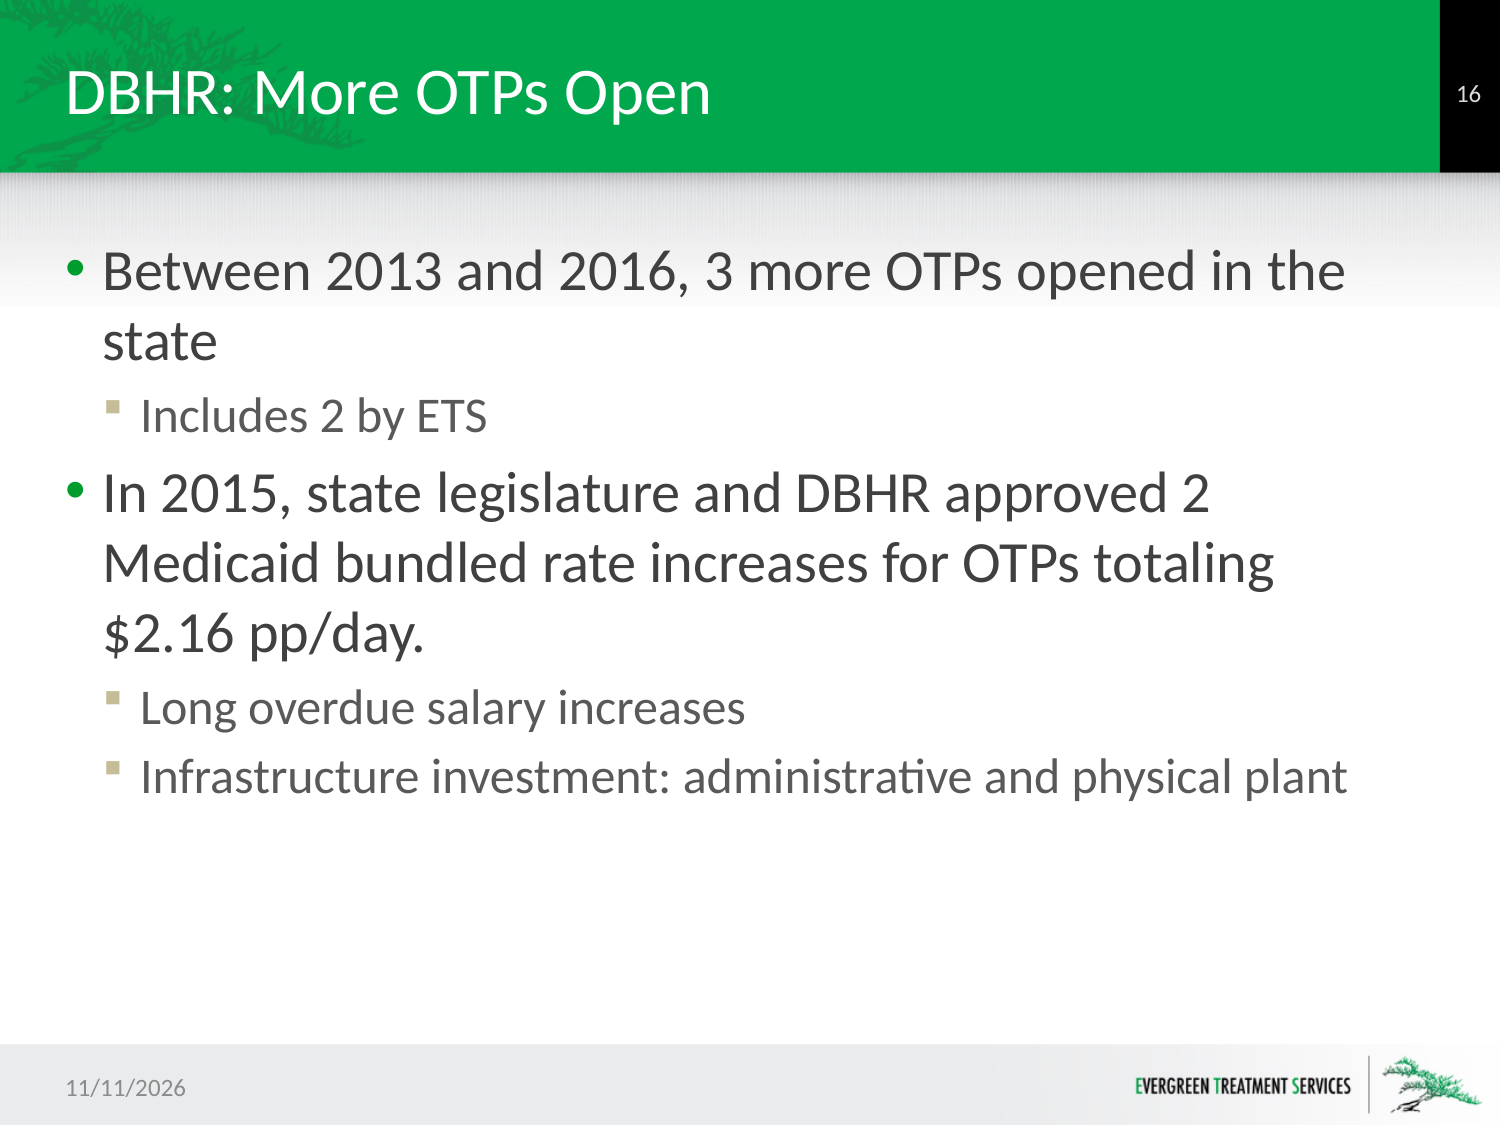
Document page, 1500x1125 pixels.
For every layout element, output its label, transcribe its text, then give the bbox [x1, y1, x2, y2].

slide_number 15 [1437, 62, 1500, 123]
picture [0, 0, 1500, 307]
list Between 2013 and 2016, 3 more OTPs opened in the state Includes 2 by ETS In 2015, state legislature and DBHR approved 2 Medicaid bundled rate increases for OTPs totaling $2.16 pp/day. Long overdue salary increases Infrastructure investment: administrative and physical plant [50, 224, 1400, 968]
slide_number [50, 1050, 263, 1123]
picture [0, 1012, 1500, 1125]
title DBHR: More OTPs Open [50, 0, 1400, 175]
